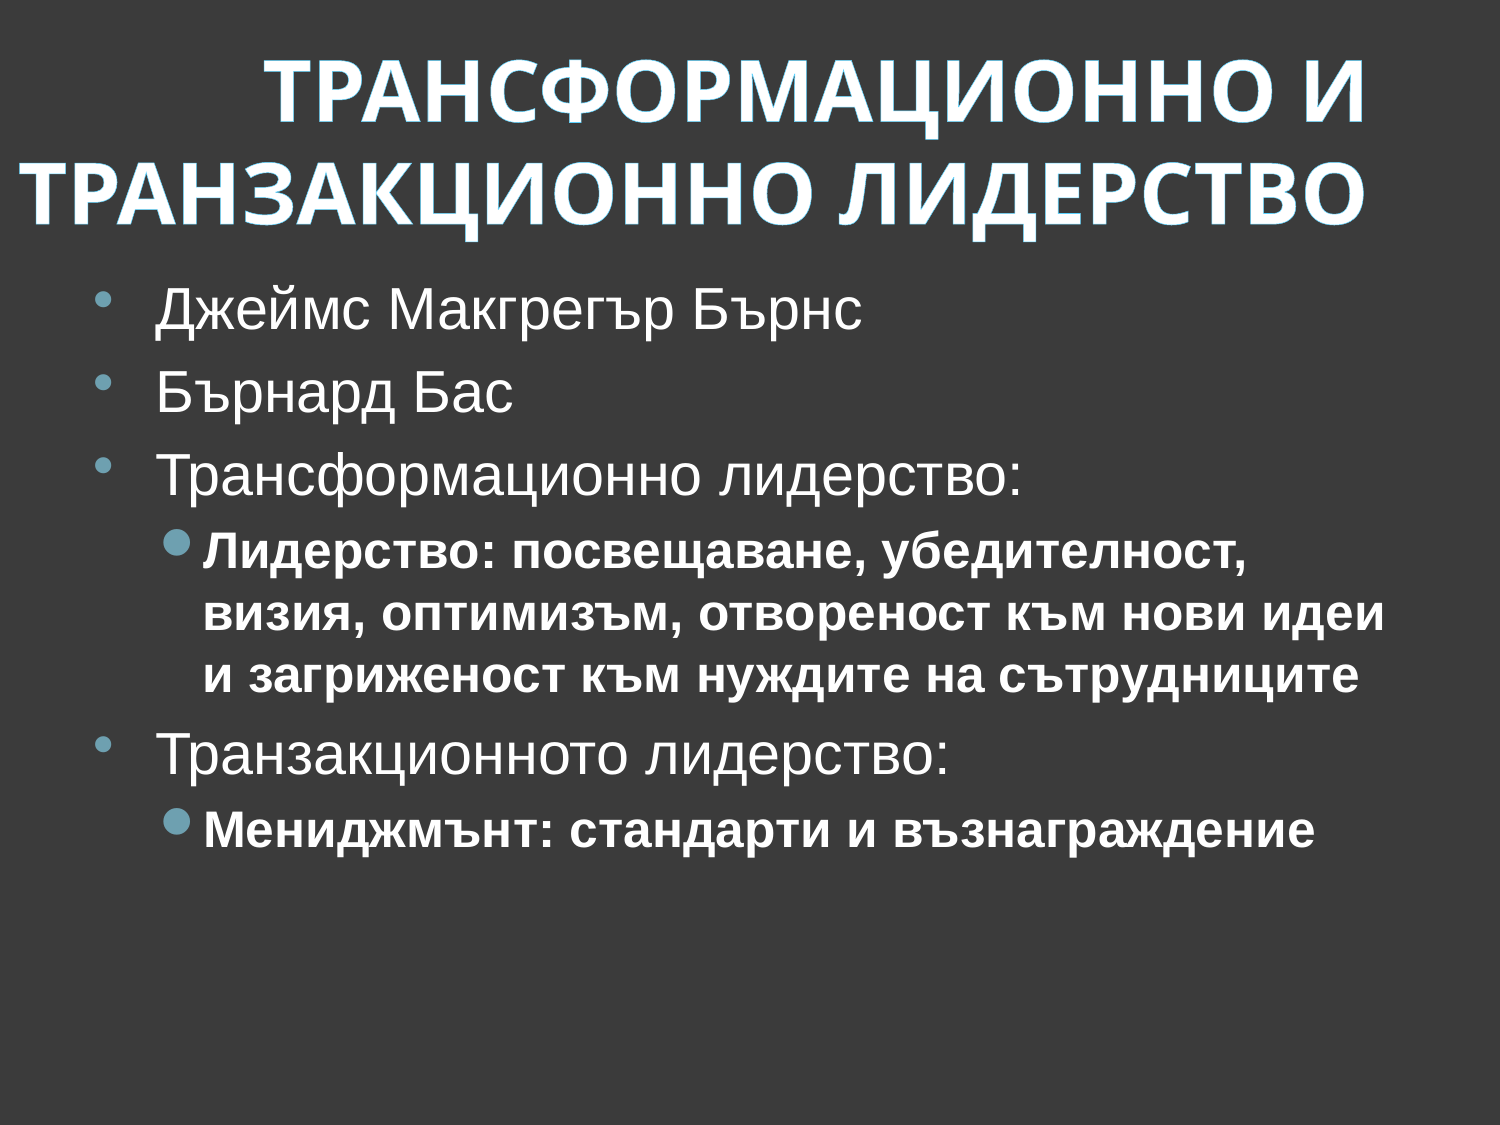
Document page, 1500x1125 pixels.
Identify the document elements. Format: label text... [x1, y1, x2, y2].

list Джеймс Макгрегър Бърнс Бърнард Бас Трансформационно лидерство: Лидерство: посвещаване, убедителност, визия, оптимизъм, отвореност към нови идеи и загриженост към нуждите на сътрудниците Транзакционното лидерство: Мениджмънт: стандарти и възнаграждение [75, 262, 1412, 929]
title Трансформационно и транзакционно лидерство [0, 45, 1378, 233]
